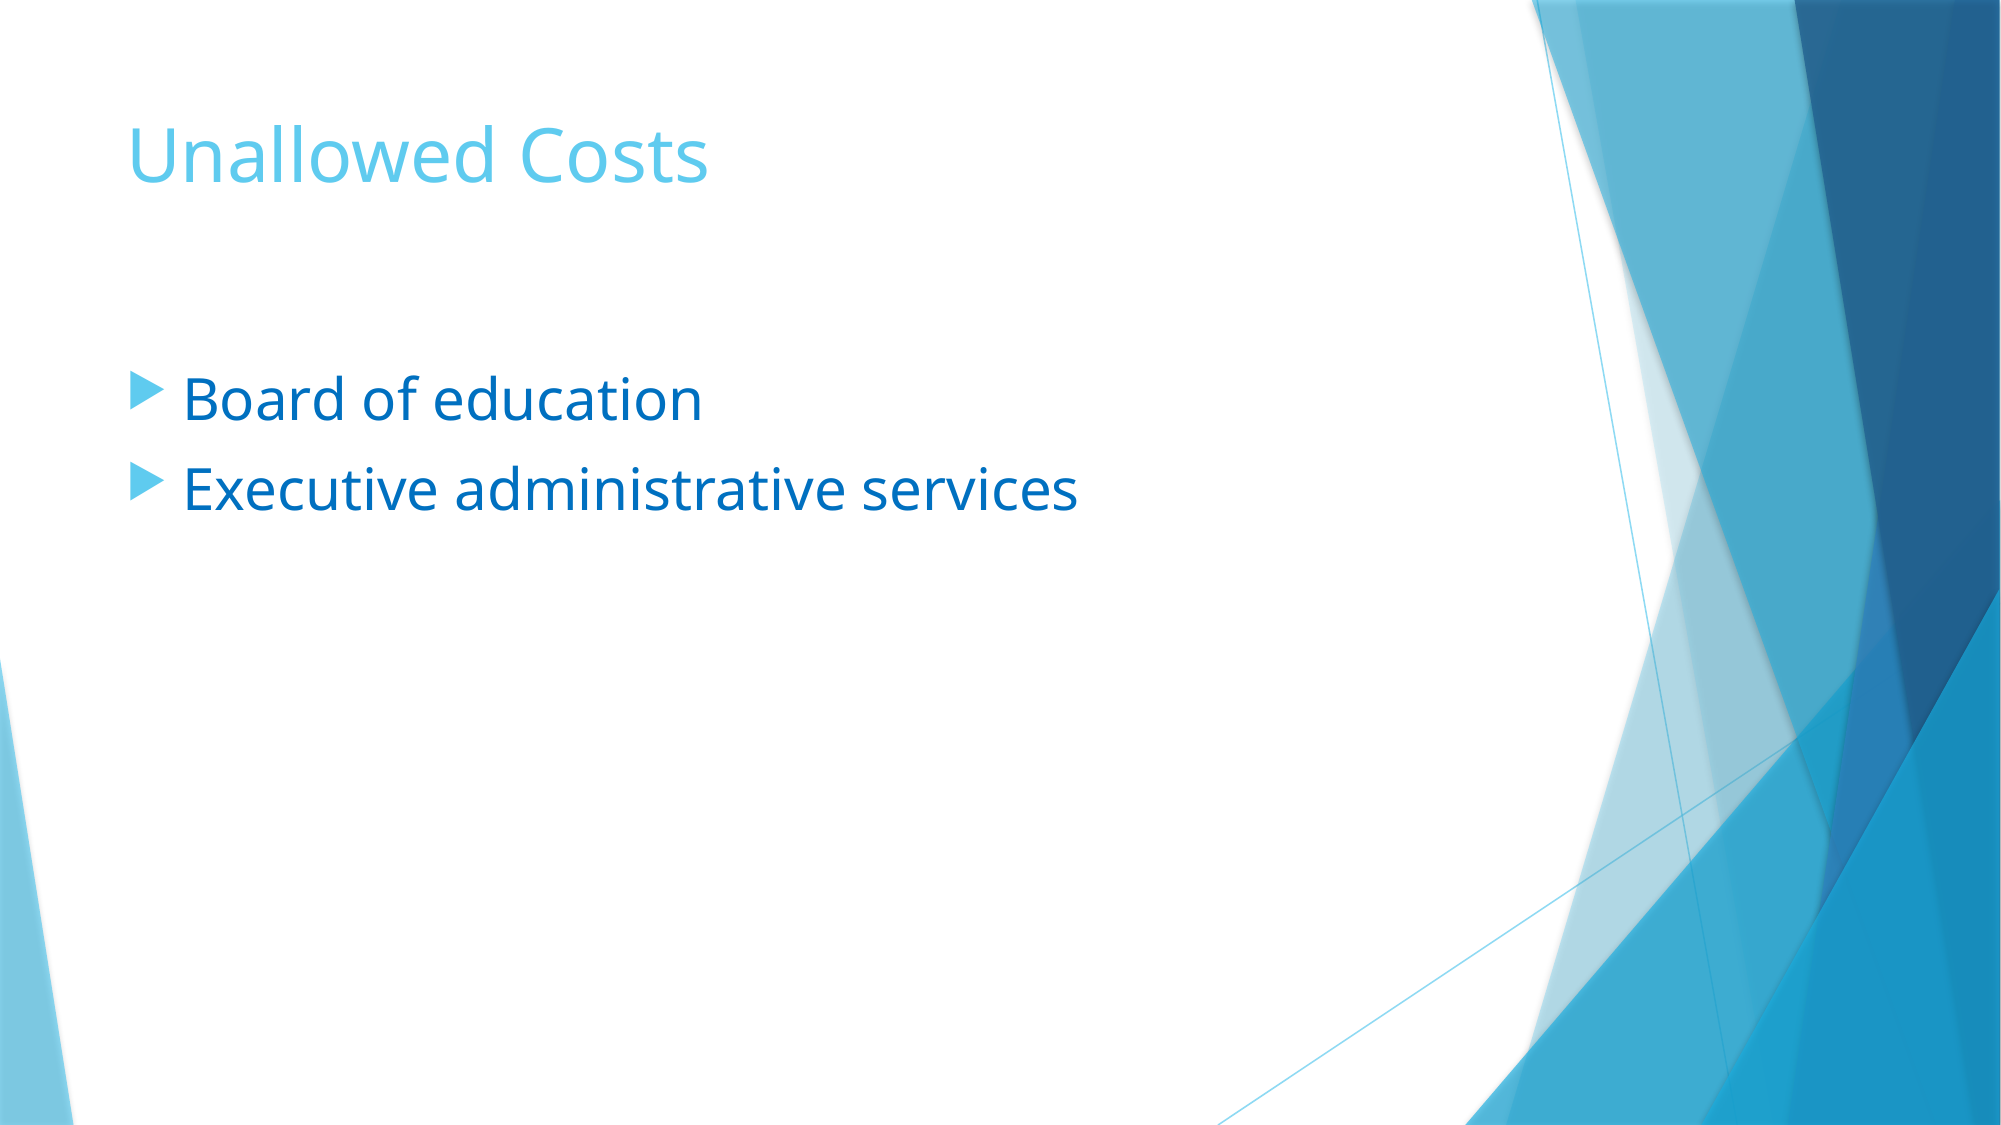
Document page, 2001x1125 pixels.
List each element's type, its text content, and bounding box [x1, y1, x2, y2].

list Board of education Executive administrative services [111, 354, 1402, 992]
title Unallowed Costs [111, 99, 1579, 317]
